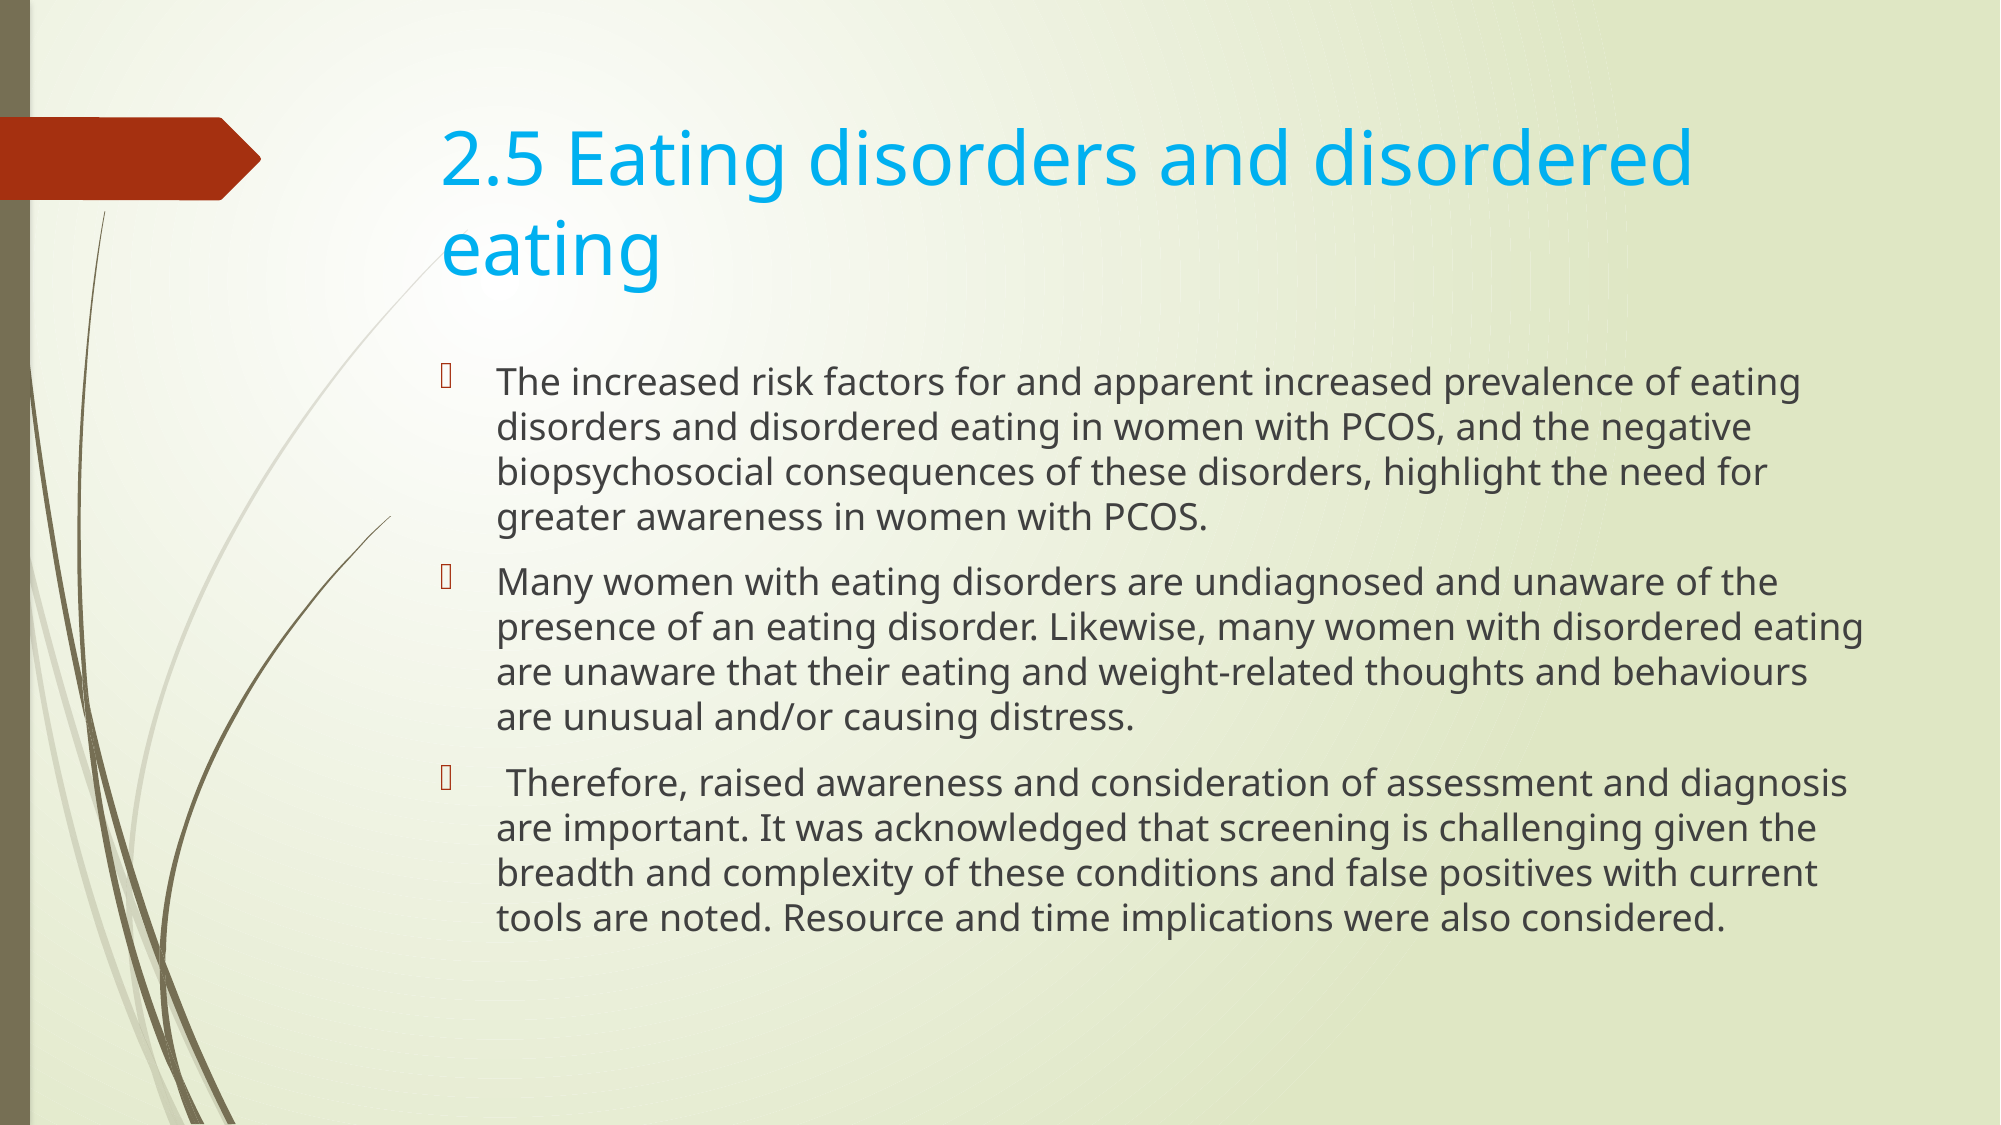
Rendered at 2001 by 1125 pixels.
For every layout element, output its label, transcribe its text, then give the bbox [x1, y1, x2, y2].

title 2.5 Eating disorders and disordered eating [425, 102, 1888, 313]
list The increased risk factors for and apparent increased prevalence of eating disorders and disordered eating in women with PCOS, and the negative biopsychosocial consequences of these disorders, highlight the need for greater awareness in women with PCOS. Many women with eating disorders are undiagnosed and unaware of the presence of an eating disorder. Likewise, many women with disordered eating are unaware that their eating and weight-related thoughts and behaviours are unusual and/or causing distress. Therefore, raised awareness and consideration of assessment and diagnosis are important. It was acknowledged that screening is challenging given the breadth and complexity of these conditions and false positives with current tools are noted. Resource and time implications were also considered. [424, 350, 1888, 970]
